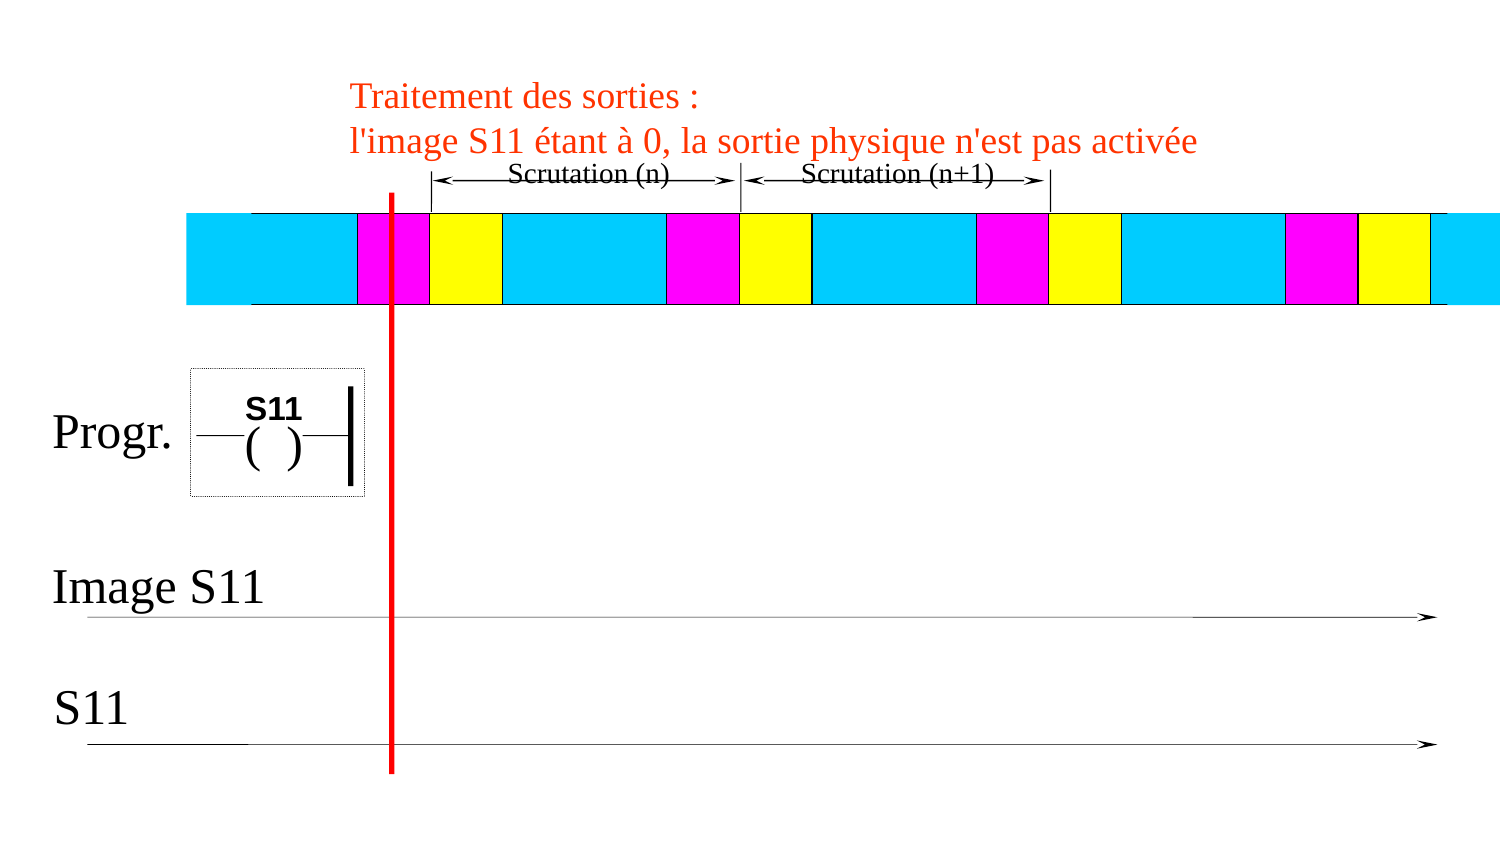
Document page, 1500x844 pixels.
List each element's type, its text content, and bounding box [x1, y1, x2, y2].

text_box Traitement des sorties : l'image S11 étant à 0, la sortie physique n'est pas activée [334, 64, 1500, 146]
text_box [190, 368, 365, 497]
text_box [35, 146, 1500, 745]
